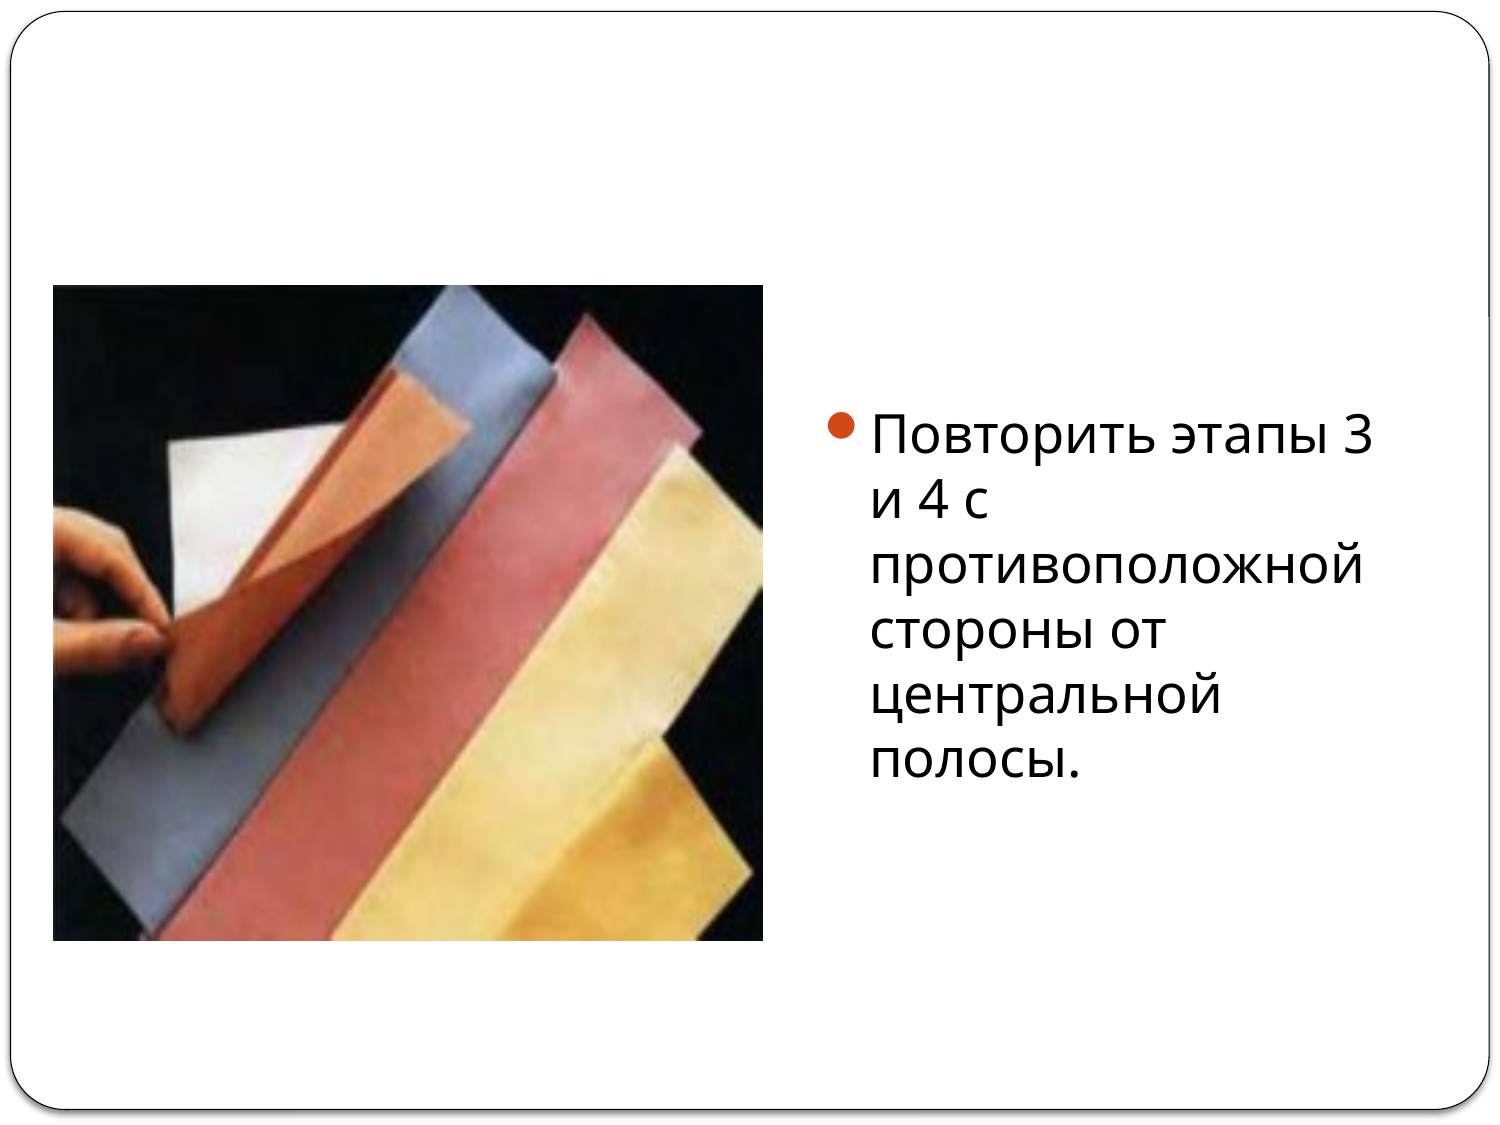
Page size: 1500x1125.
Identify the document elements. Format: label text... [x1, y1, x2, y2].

list Повторить этапы 3 и 4 с противоположной стороны от центральной полосы. [809, 237, 1425, 988]
picture [53, 285, 763, 941]
